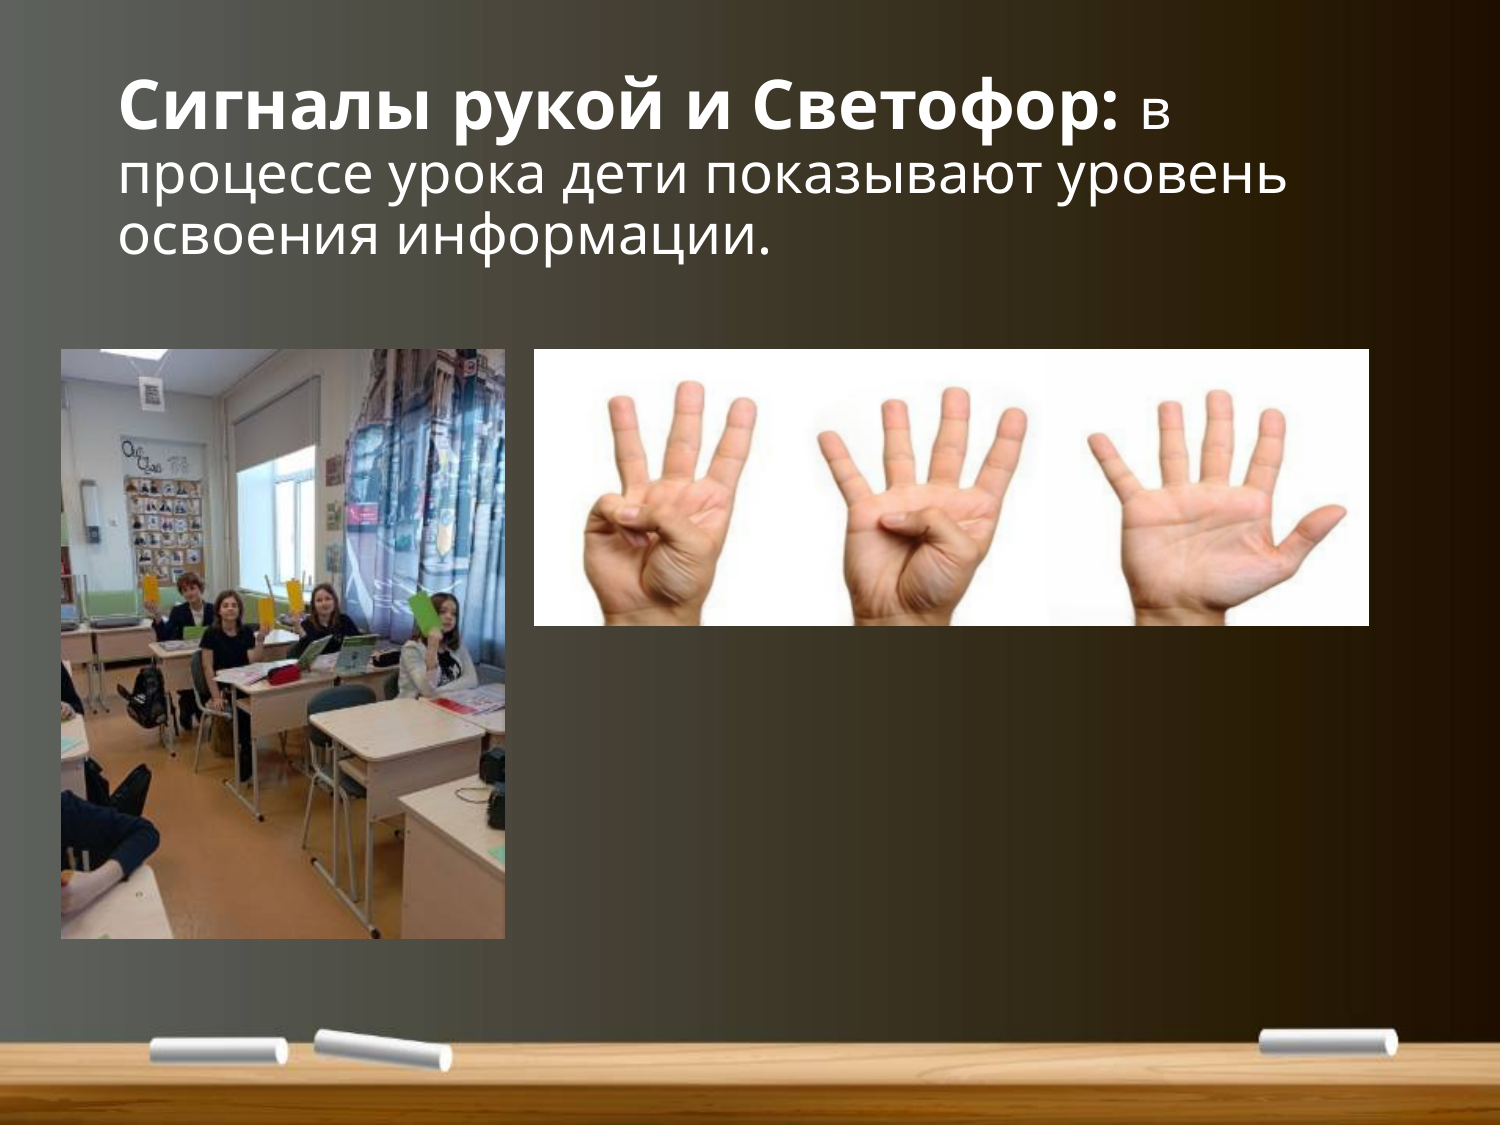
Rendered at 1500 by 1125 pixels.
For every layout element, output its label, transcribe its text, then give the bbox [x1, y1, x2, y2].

title Сигналы рукой и Светофор: в процессе урока дети показывают уровень освоения информации. [103, 59, 1397, 278]
picture [0, 0, 1500, 1125]
